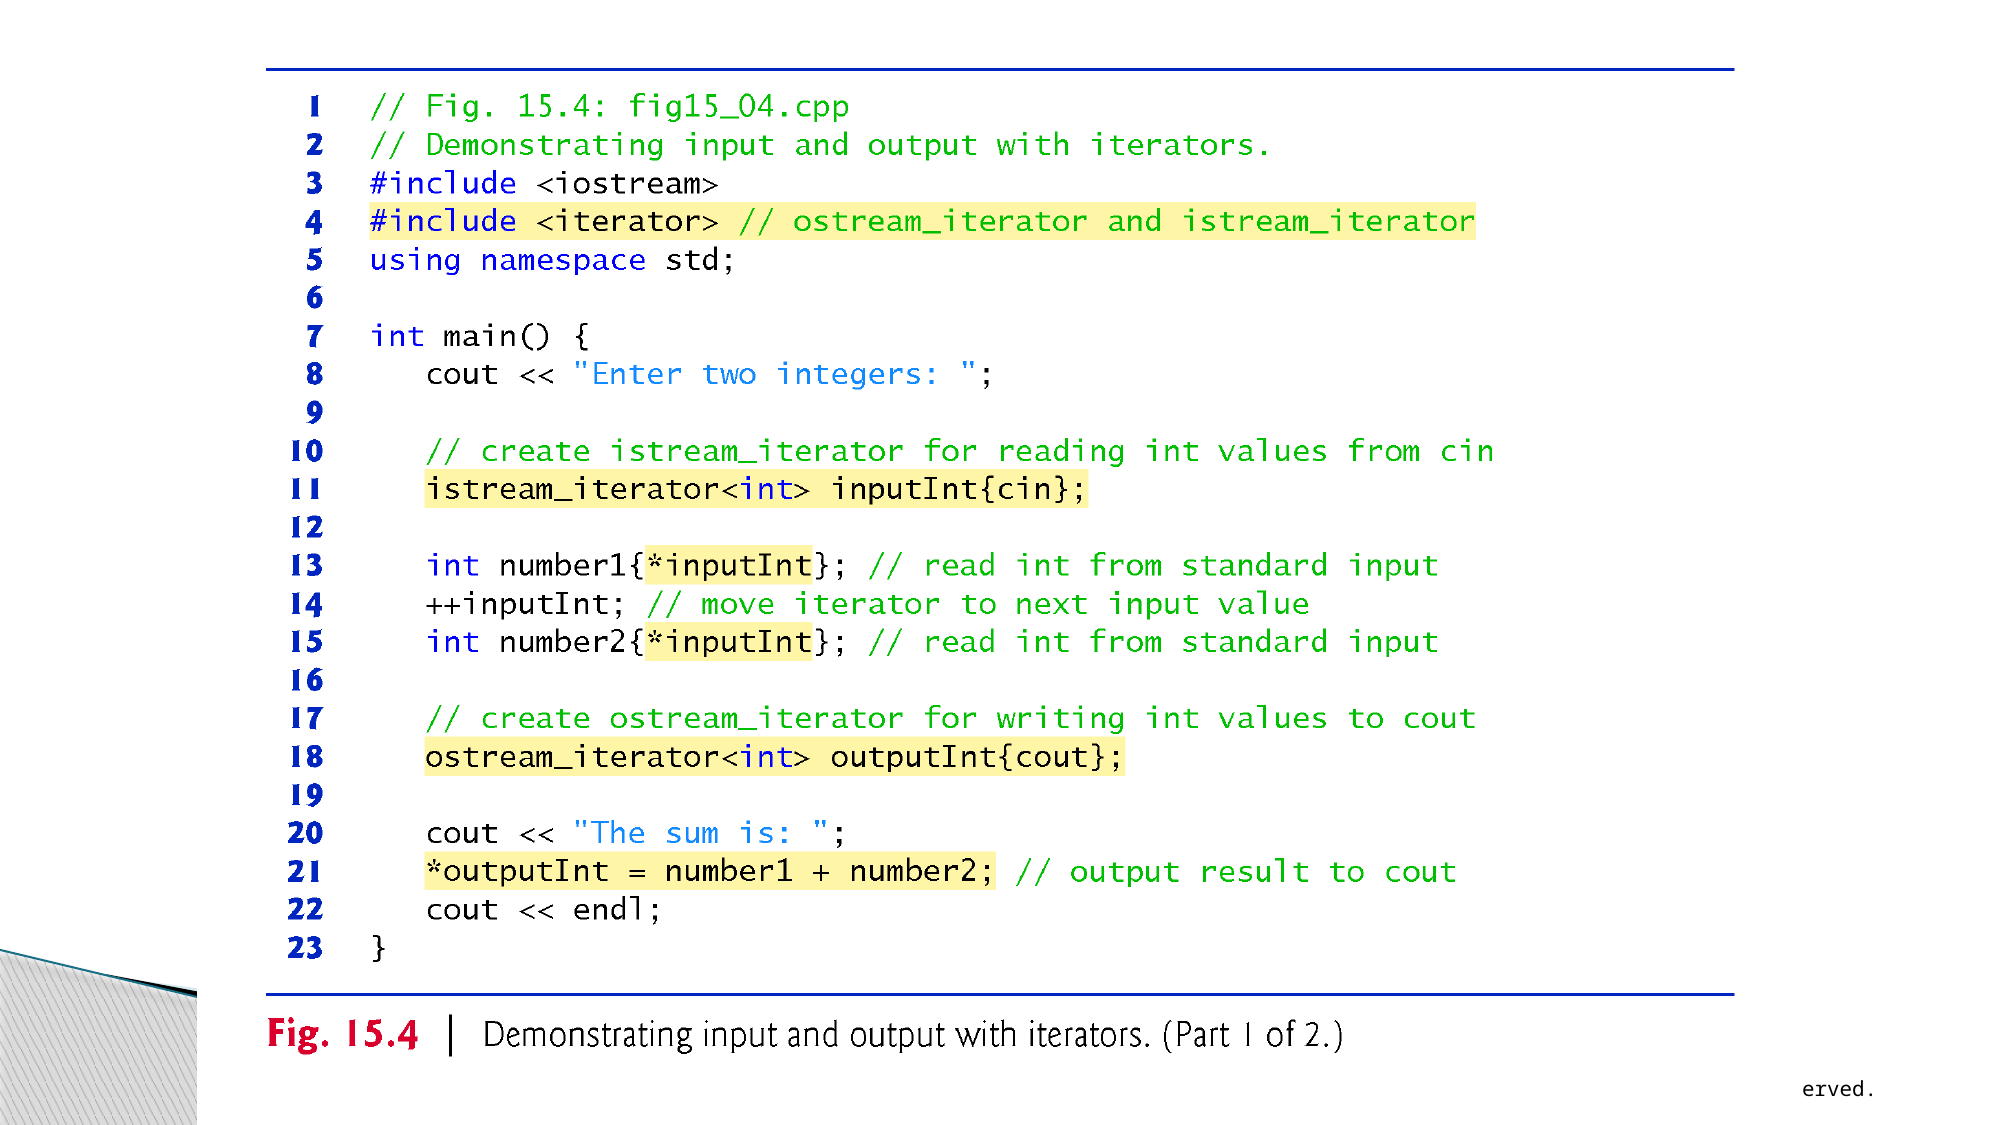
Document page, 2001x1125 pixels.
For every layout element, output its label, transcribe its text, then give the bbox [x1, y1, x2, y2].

picture [197, 0, 1803, 1125]
footer ©1992-2017 by Pearson Education, Inc. All Rights Reserved. [1809, 1051, 1892, 1112]
